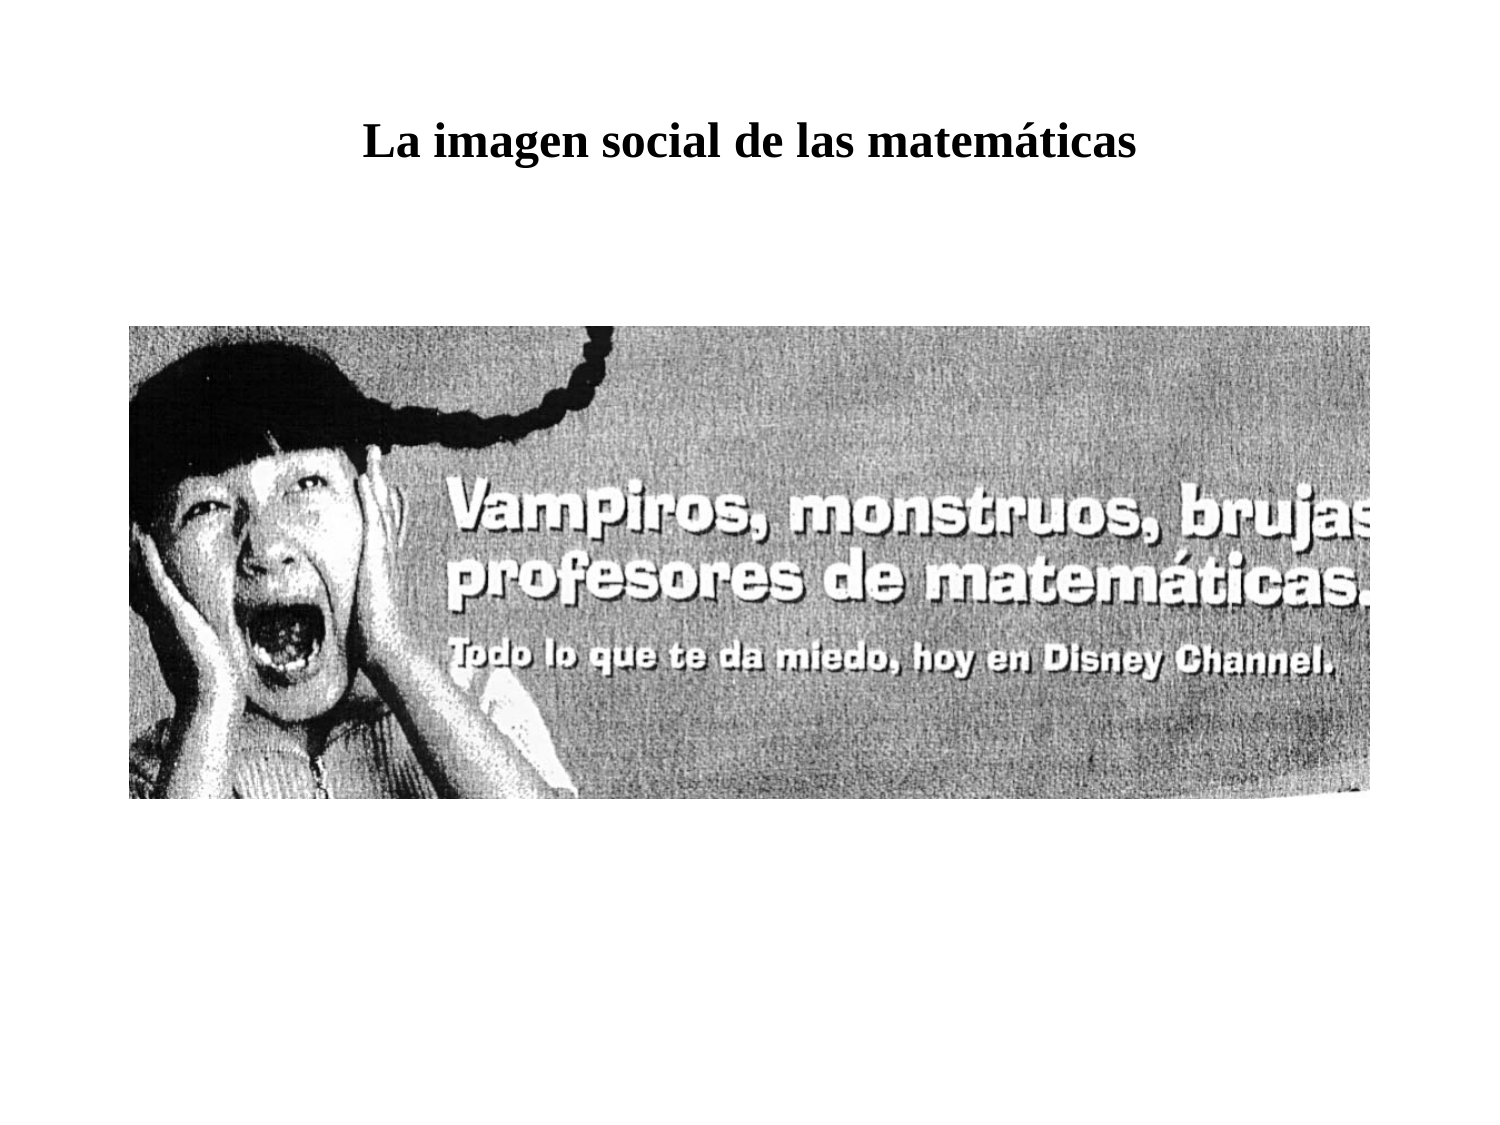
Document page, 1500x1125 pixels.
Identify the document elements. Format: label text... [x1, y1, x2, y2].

text_box La imagen social de las matemáticas [165, 99, 1335, 175]
picture [129, 326, 1371, 799]
